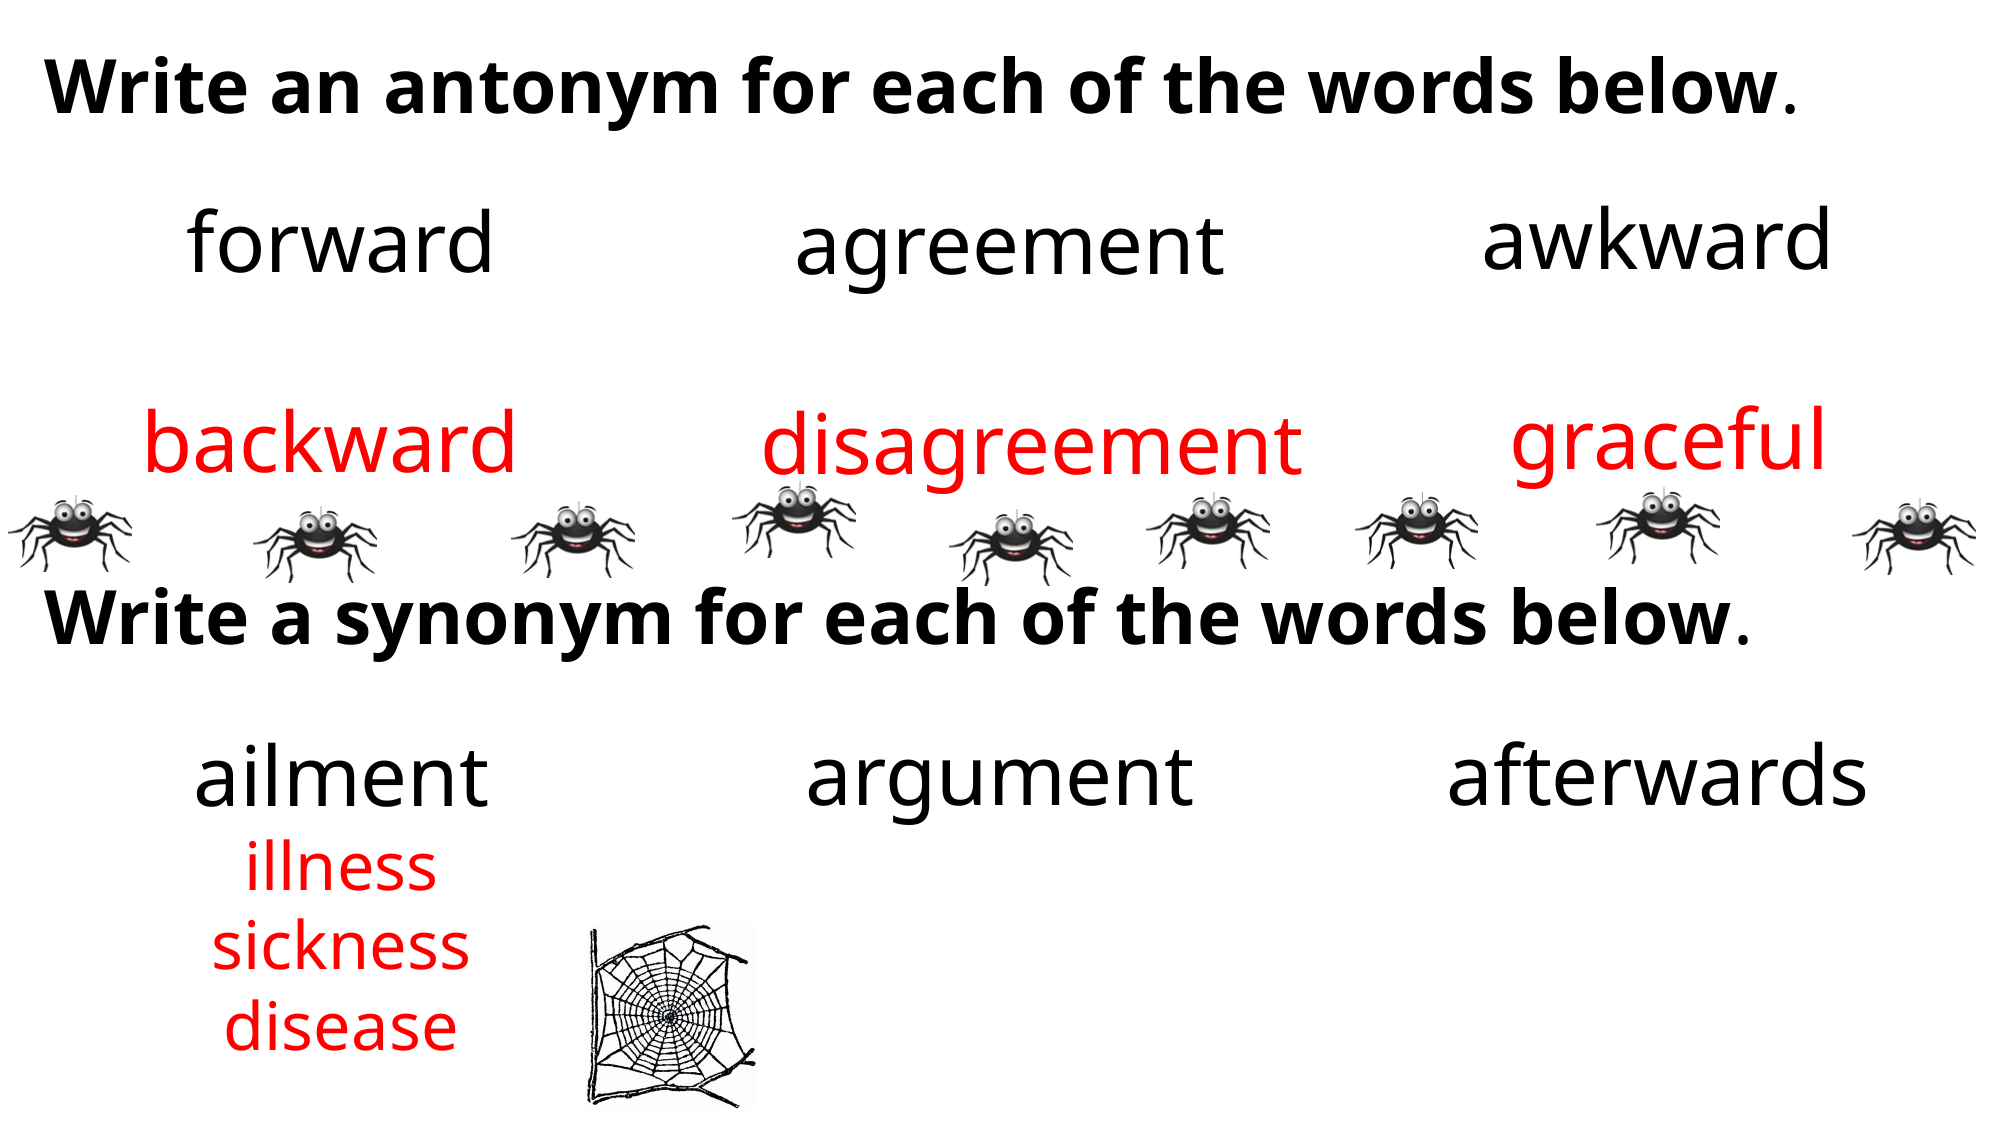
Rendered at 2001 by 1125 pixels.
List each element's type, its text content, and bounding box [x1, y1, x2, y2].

picture [1354, 492, 1479, 569]
picture [949, 509, 1073, 586]
text_box forward backward [60, 182, 623, 497]
picture [732, 481, 856, 558]
text_box Write a synonym for each of the words below. [30, 562, 1955, 668]
picture [586, 924, 756, 1109]
text_box argument [719, 714, 1281, 830]
text_box awkward graceful [1377, 178, 1940, 494]
text_box ailment illness sickness disease [60, 715, 623, 1125]
text_box afterwards [1377, 714, 1940, 830]
picture [1852, 498, 1976, 575]
picture [1596, 487, 1720, 564]
picture [8, 495, 132, 572]
text_box Write an antonym for each of the words below. [30, 31, 1955, 137]
picture [253, 506, 377, 583]
picture [1146, 492, 1270, 569]
text_box agreement disagreement [643, 183, 1378, 499]
picture [511, 501, 635, 578]
